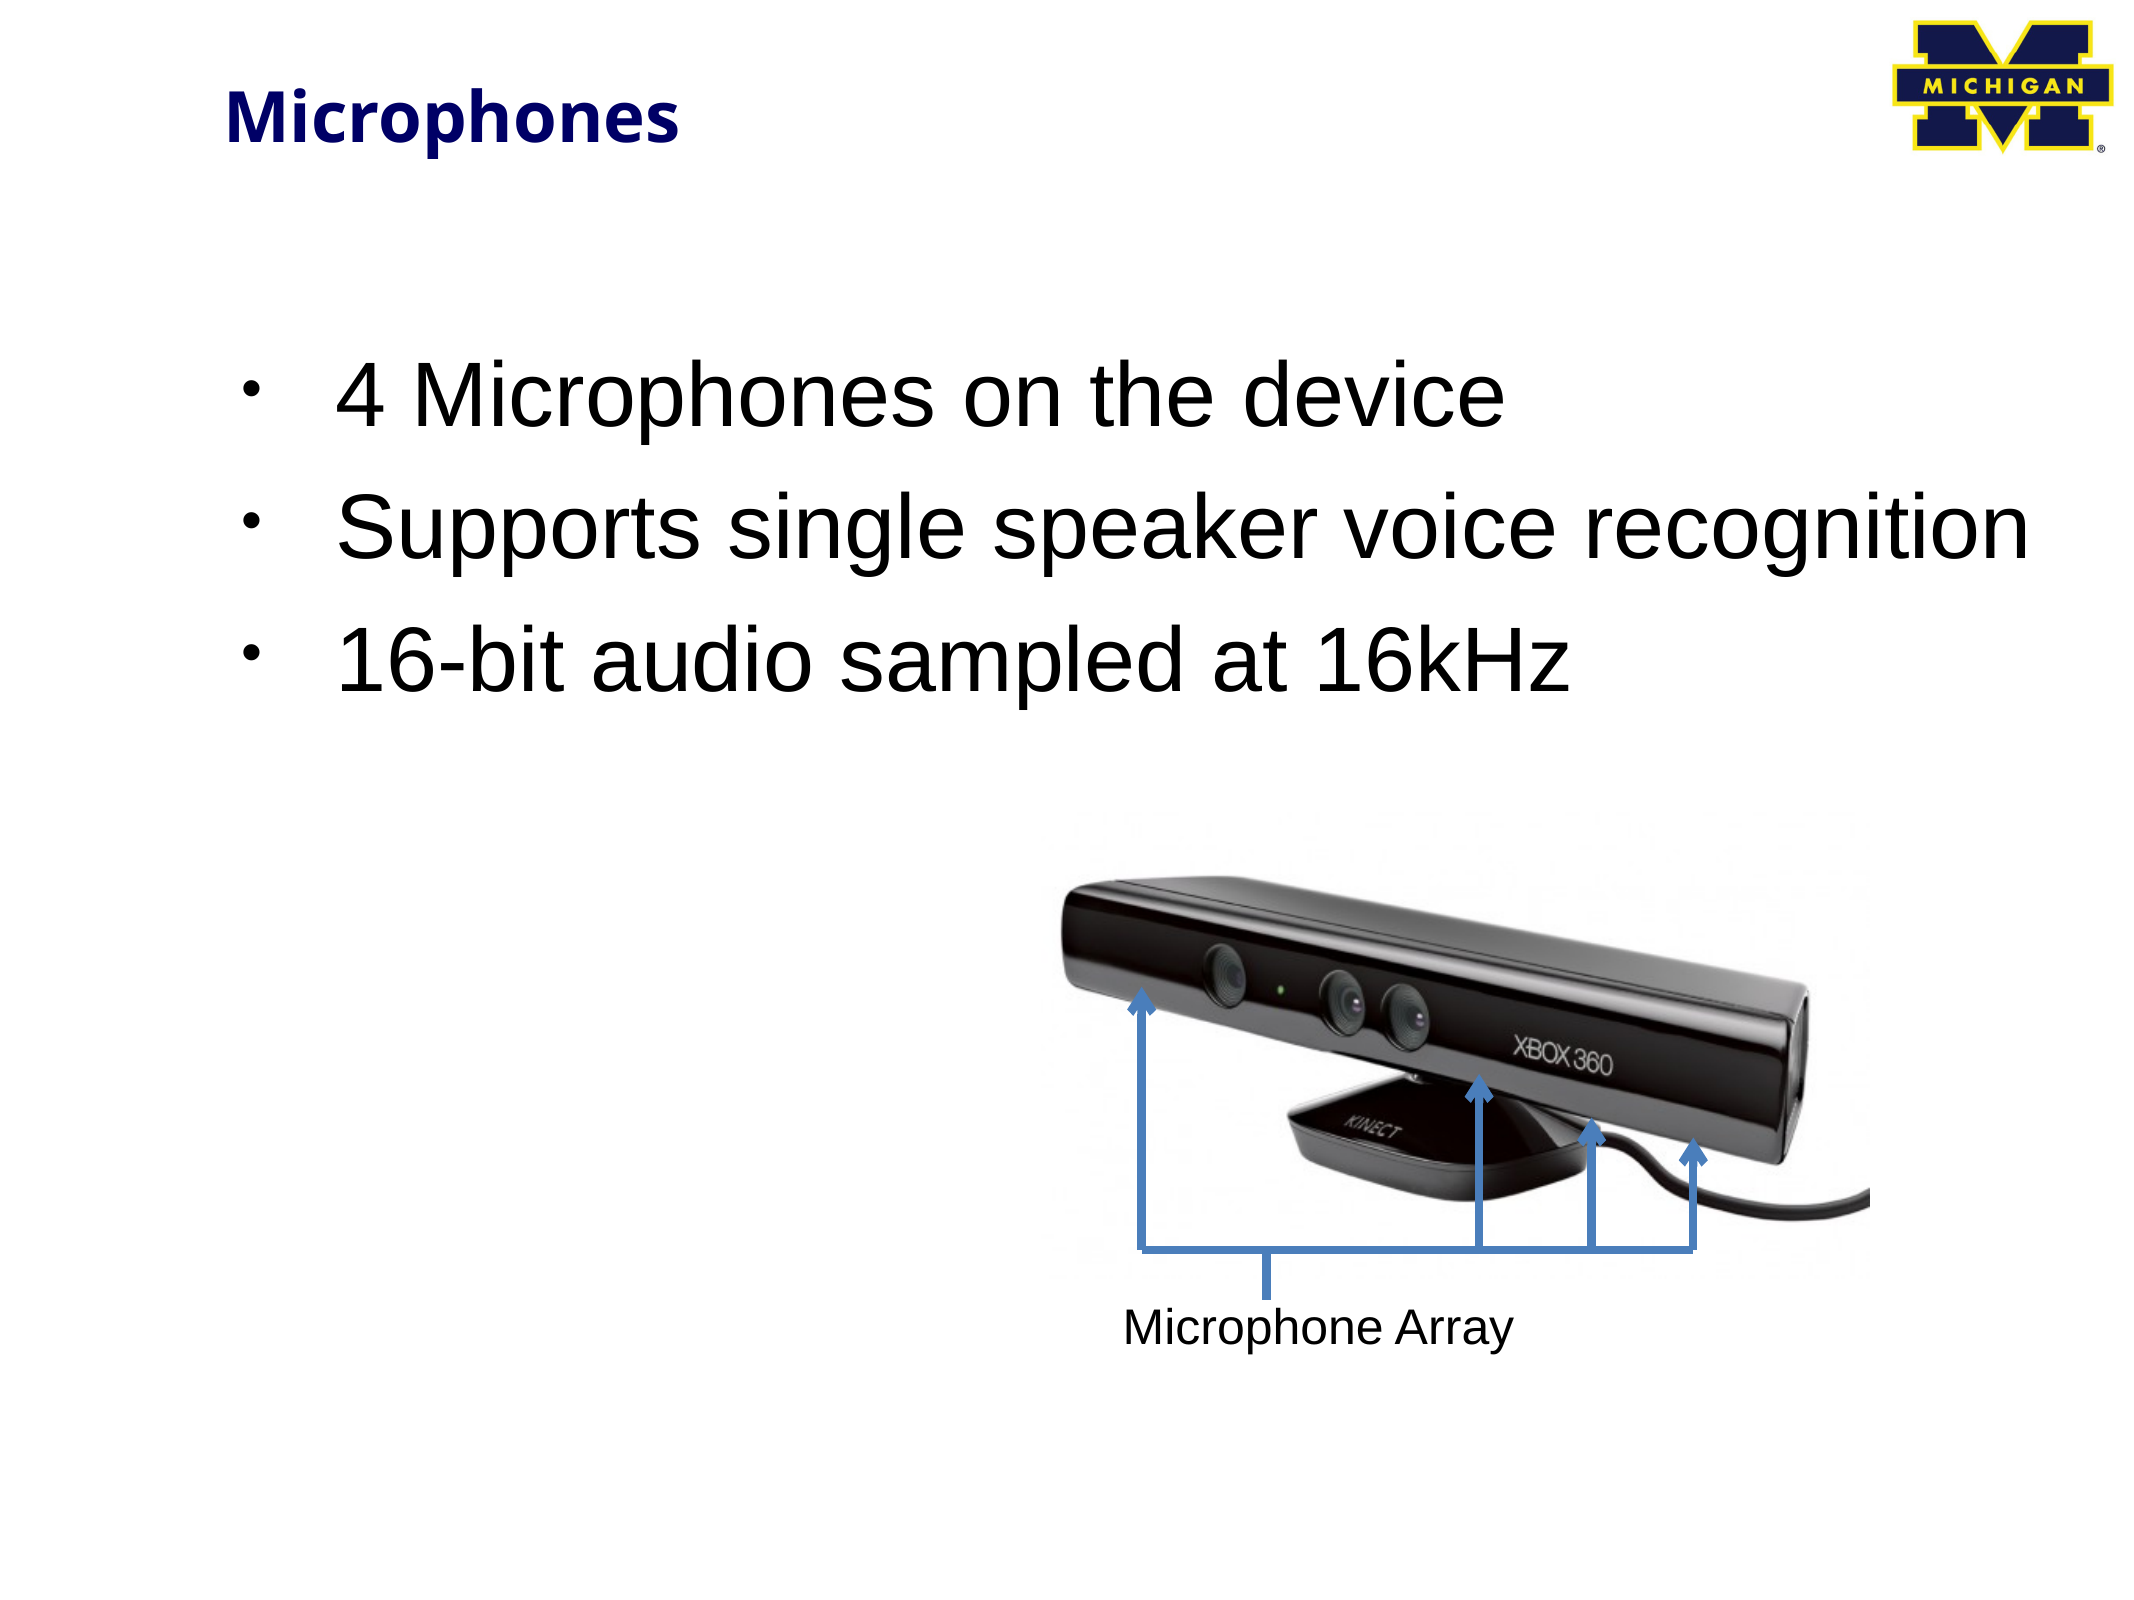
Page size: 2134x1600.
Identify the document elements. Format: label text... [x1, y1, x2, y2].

text_box Microphone Array [1107, 1288, 1530, 1362]
picture [1041, 812, 1871, 1279]
picture [1889, 17, 2116, 160]
title Microphones [208, 56, 1925, 354]
list 4 Microphones on the device Supports single speaker voice recognition 16-bit audio sampled at 16kHz [210, 68, 2073, 999]
